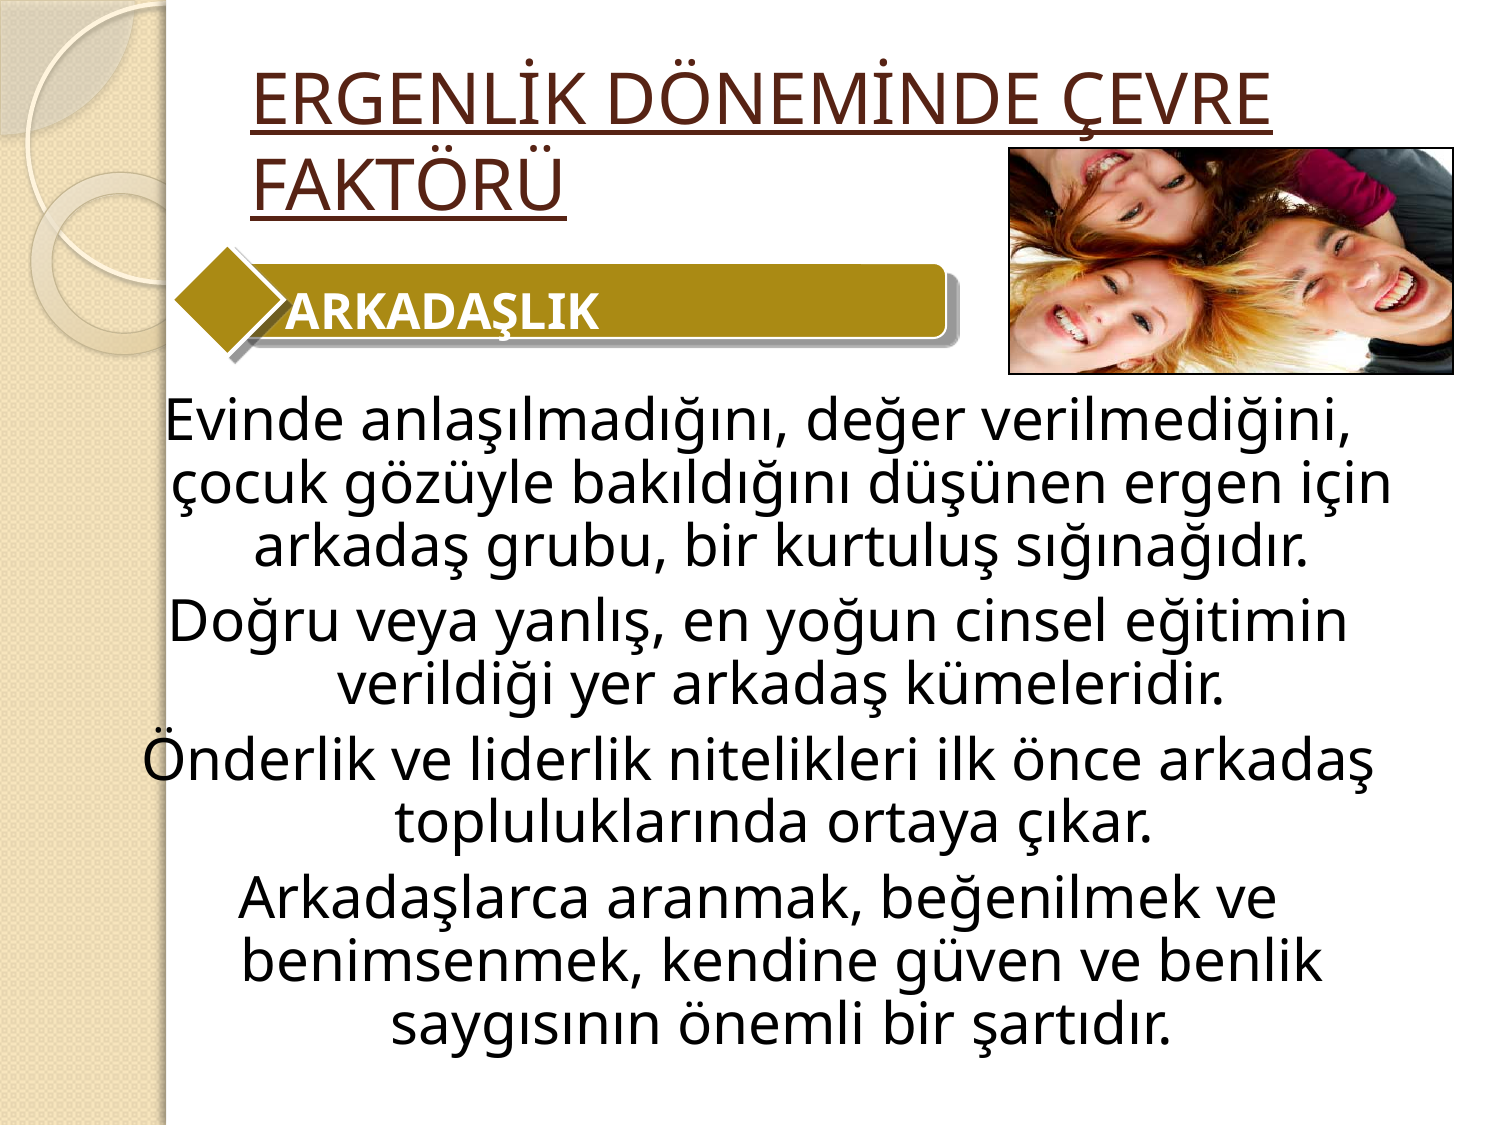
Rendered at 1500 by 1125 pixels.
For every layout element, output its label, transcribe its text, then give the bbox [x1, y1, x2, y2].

title ERGENLİK DÖNEMİNDE ÇEVRE FAKTÖRÜ [235, 45, 1466, 233]
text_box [170, 243, 947, 357]
list Evinde anlaşılmadığını, değer verilmediğini, çocuk gözüyle bakıldığını düşünen ergen için arkadaş grubu, bir kurtuluş sığınağıdır. Doğru veya yanlış, en yoğun cinsel eğitimin verildiği yer arkadaş kümeleridir. Önderlik ve liderlik nitelikleri ilk önce arkadaş topluluklarında ortaya çıkar. Arkadaşlarca aranmak, beğenilmek ve benimsenmek, kendine güven ve benlik saygısının önemli bir şartıdır. [76, 382, 1427, 1125]
picture [1009, 148, 1453, 374]
